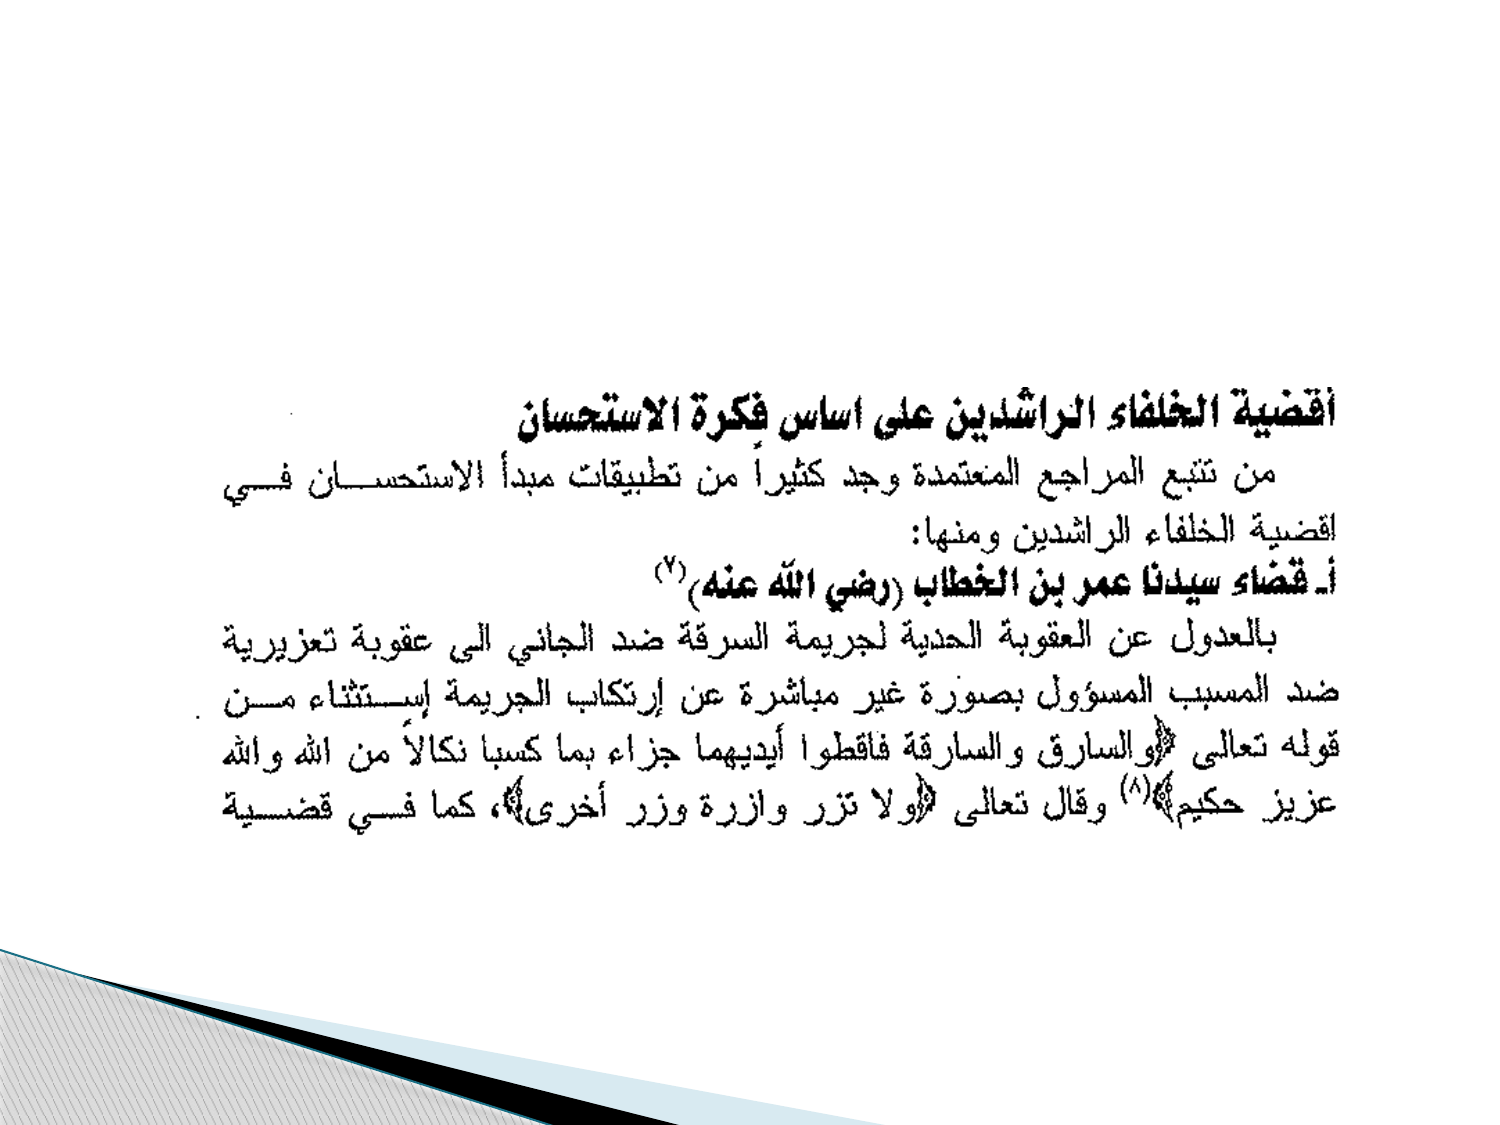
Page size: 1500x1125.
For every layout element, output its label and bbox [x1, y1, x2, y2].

list [154, 387, 1346, 841]
